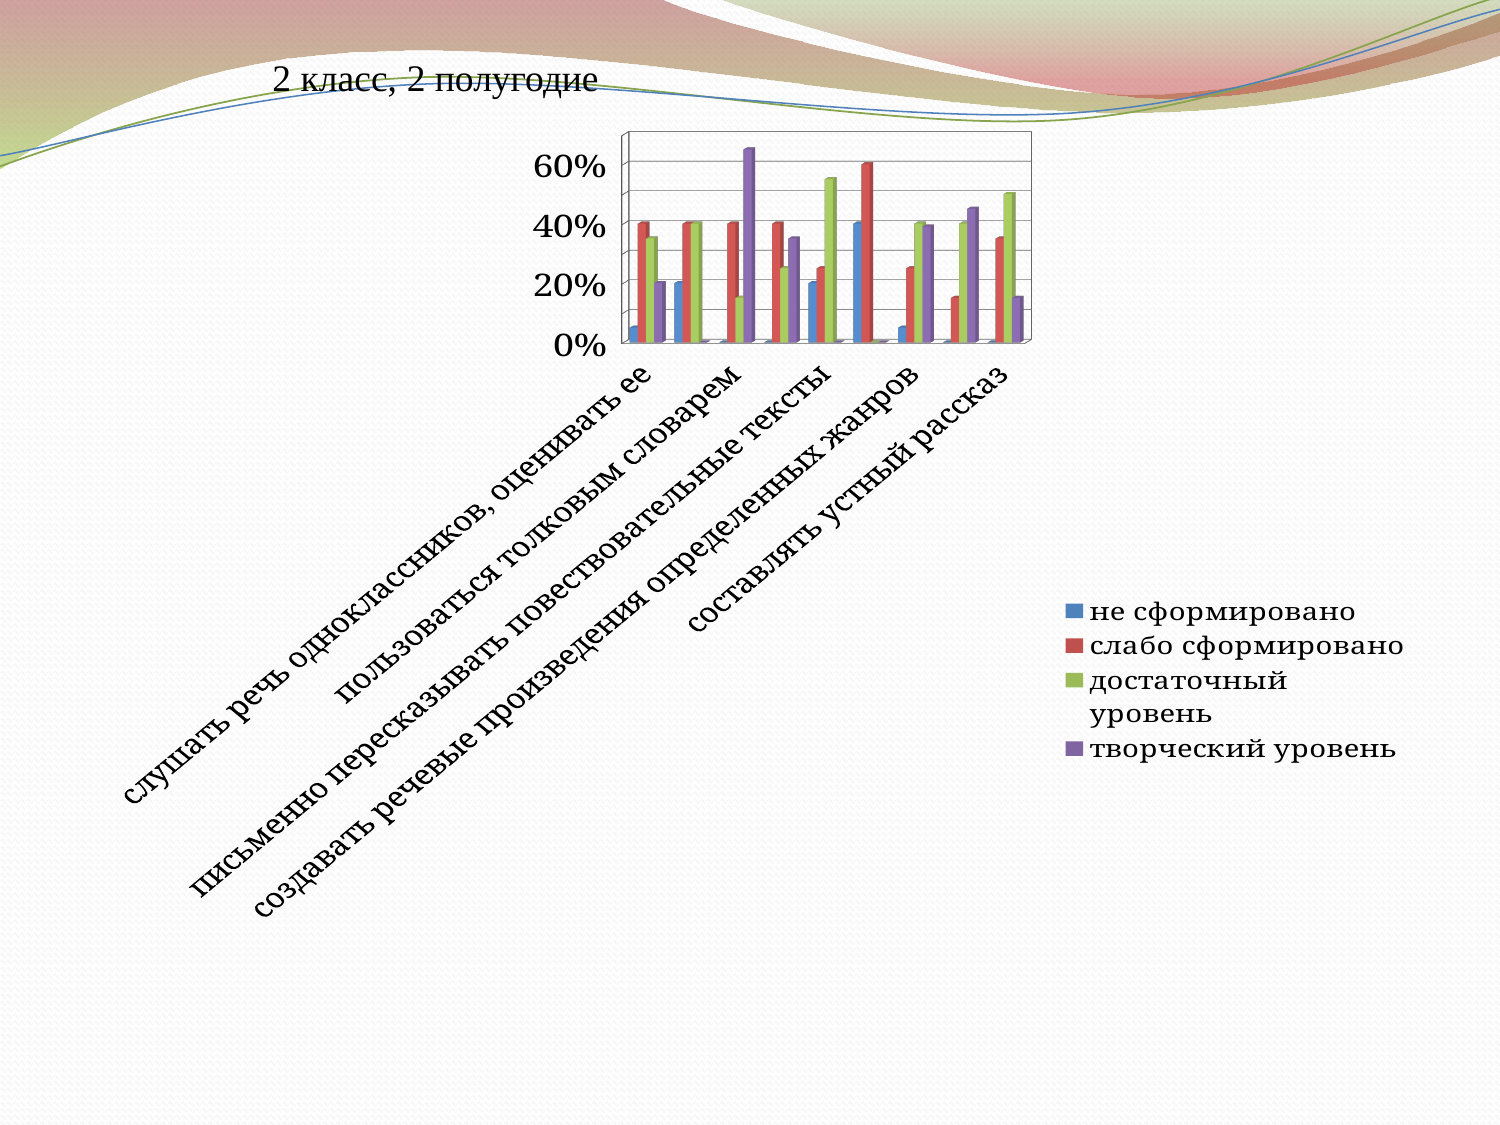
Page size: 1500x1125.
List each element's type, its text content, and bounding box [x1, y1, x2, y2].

text_box 2 класс, 2 полугодие [257, 46, 950, 116]
chart [81, 116, 1430, 926]
